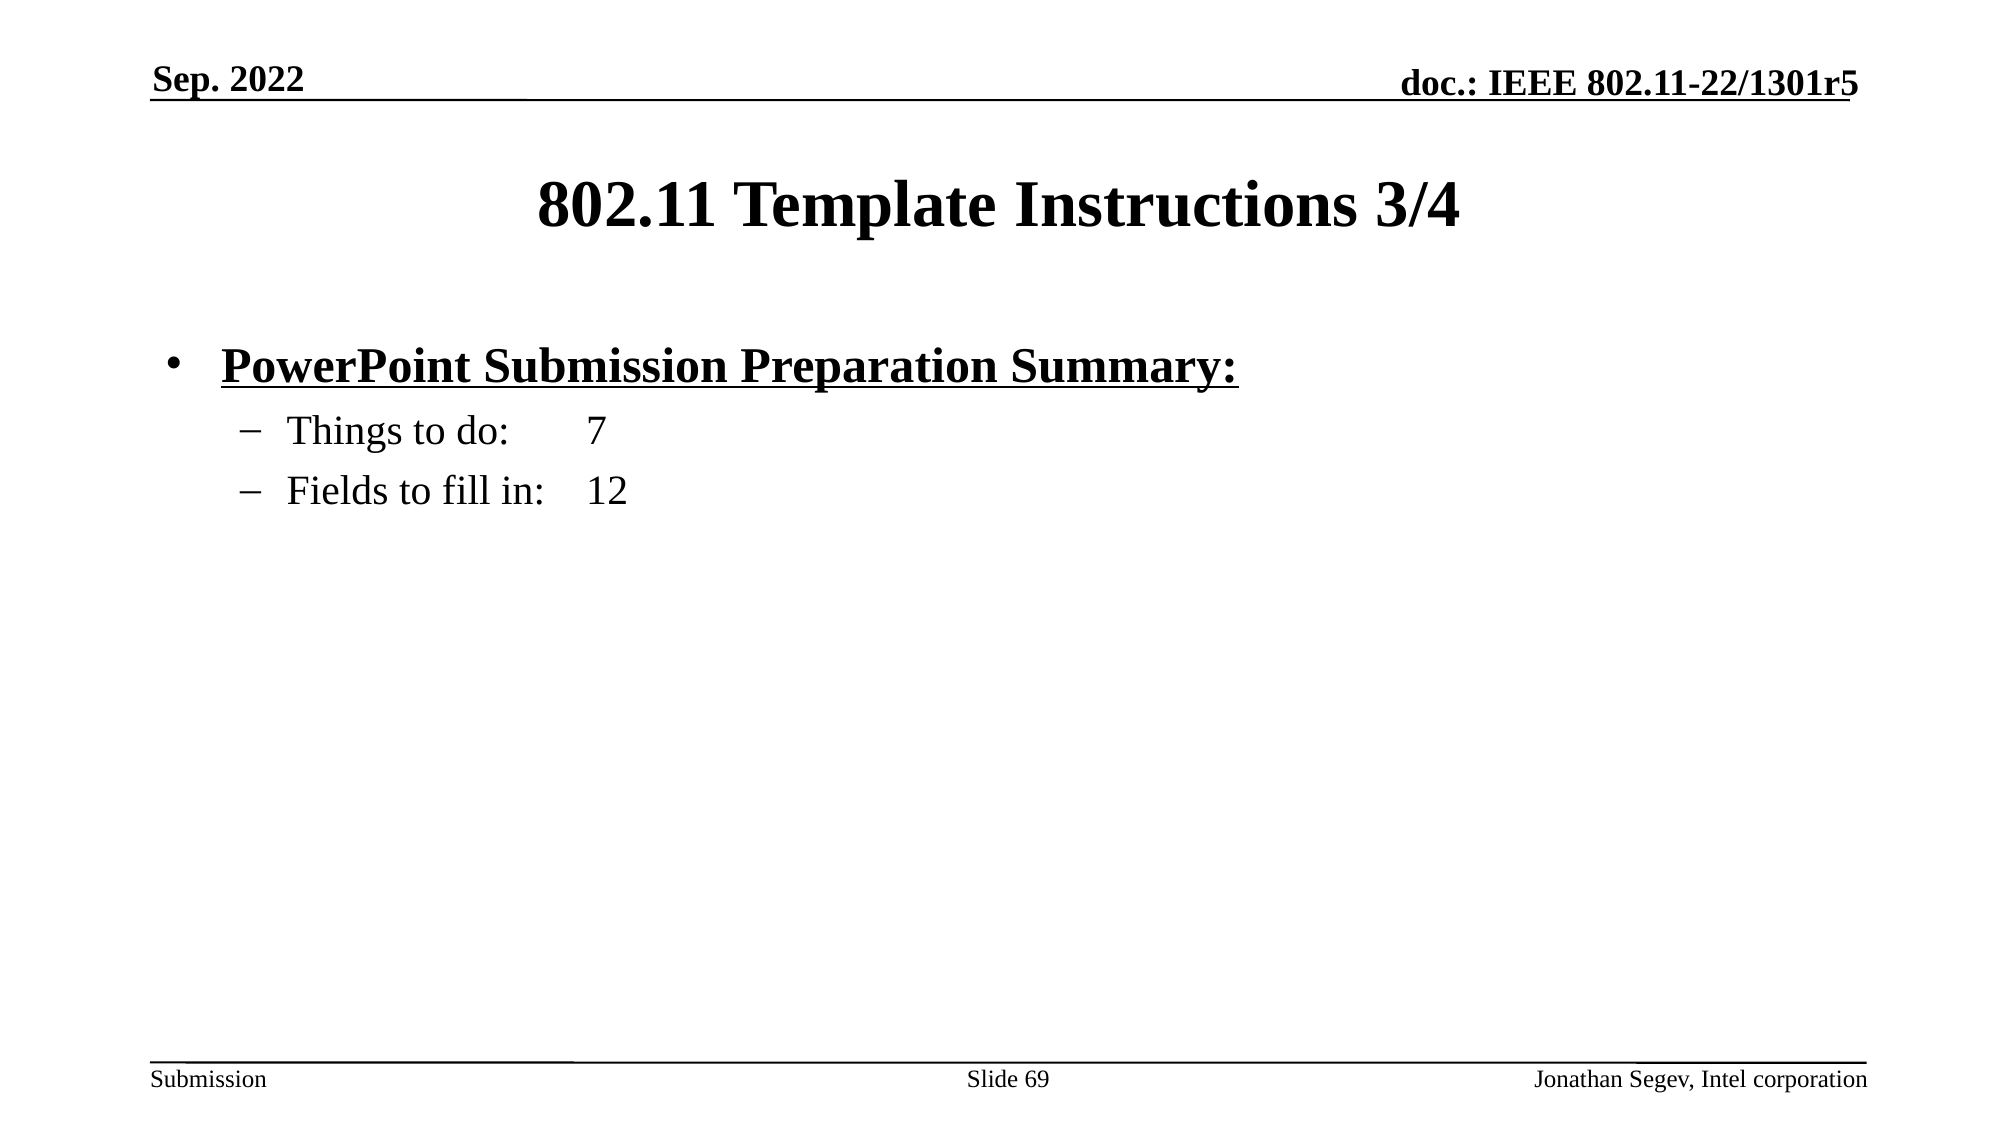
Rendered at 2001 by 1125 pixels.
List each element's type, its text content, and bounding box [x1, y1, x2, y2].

footer Jonathan Segev, Intel corporation [1171, 1061, 1869, 1093]
slide_number Slide 69 [950, 1061, 1067, 1123]
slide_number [152, 54, 563, 100]
title 802.11 Template Instructions 3/4 [149, 112, 1850, 288]
list PowerPoint Submission Preparation Summary: Things to do: 7 Fields to fill in: 12 [149, 324, 1850, 1000]
